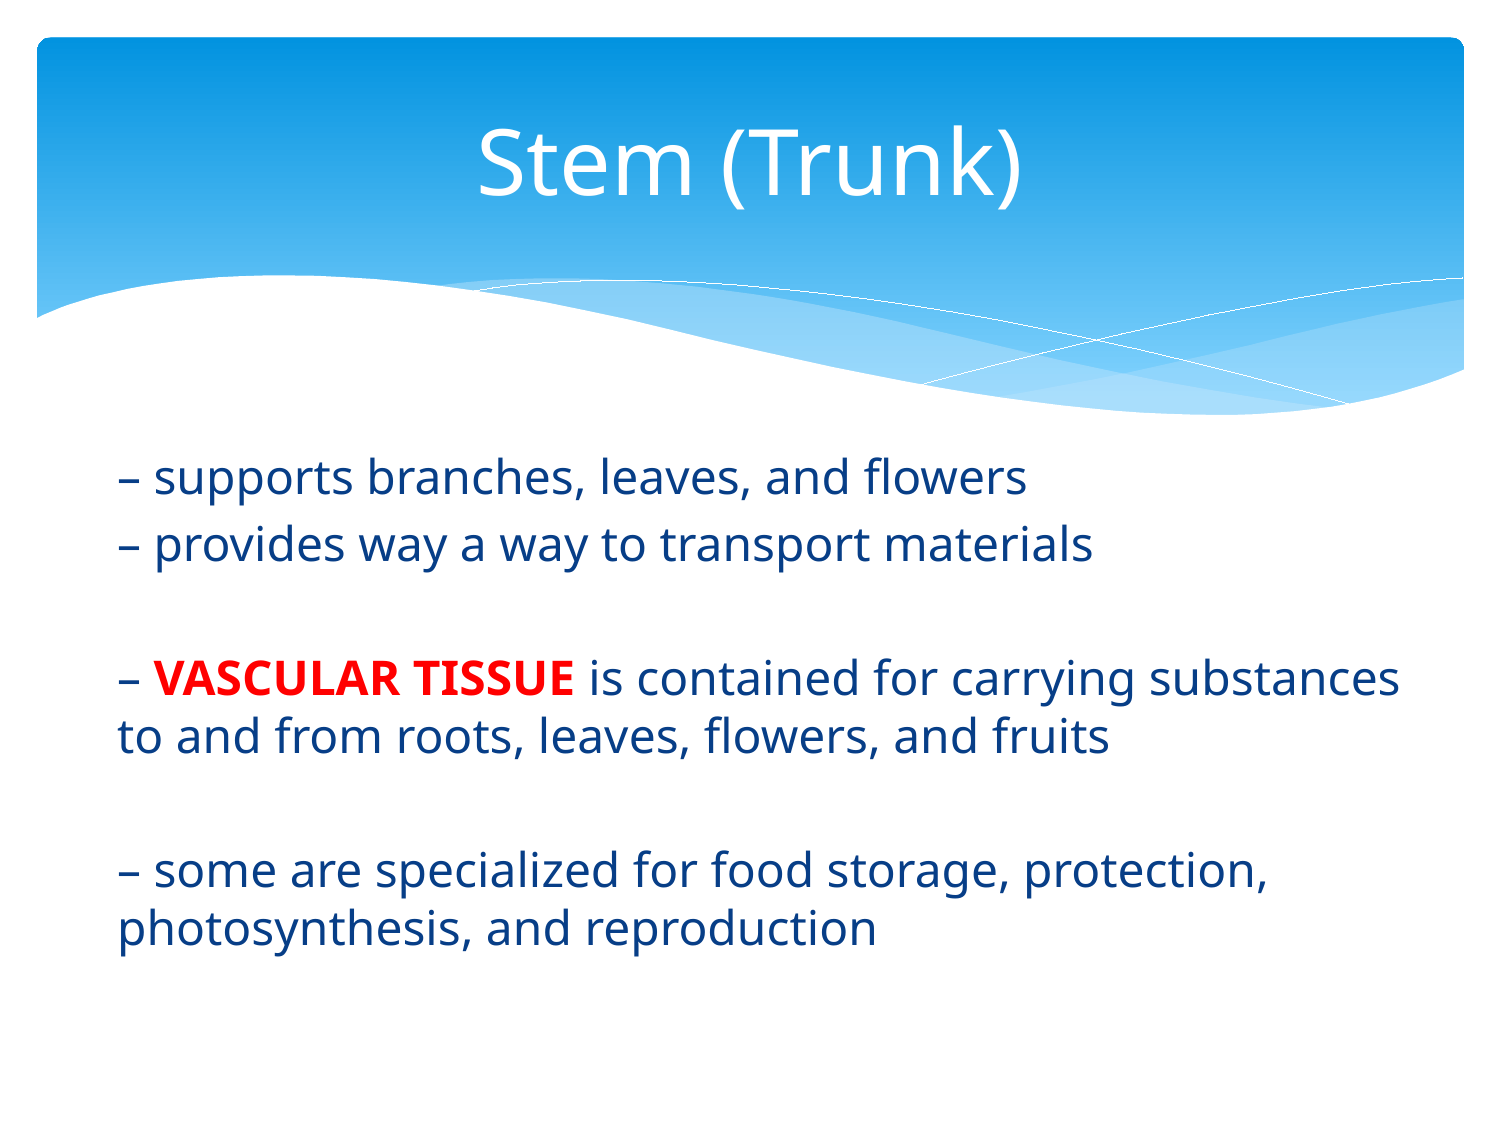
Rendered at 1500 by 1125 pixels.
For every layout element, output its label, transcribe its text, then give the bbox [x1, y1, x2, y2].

title Stem (Trunk) [75, 55, 1425, 261]
list – supports branches, leaves, and flowers – provides way a way to transport materials – VASCULAR TISSUE is contained for carrying substances to and from roots, leaves, flowers, and fruits – some are specialized for food storage, protection, photosynthesis, and reproduction [54, 438, 1425, 1005]
